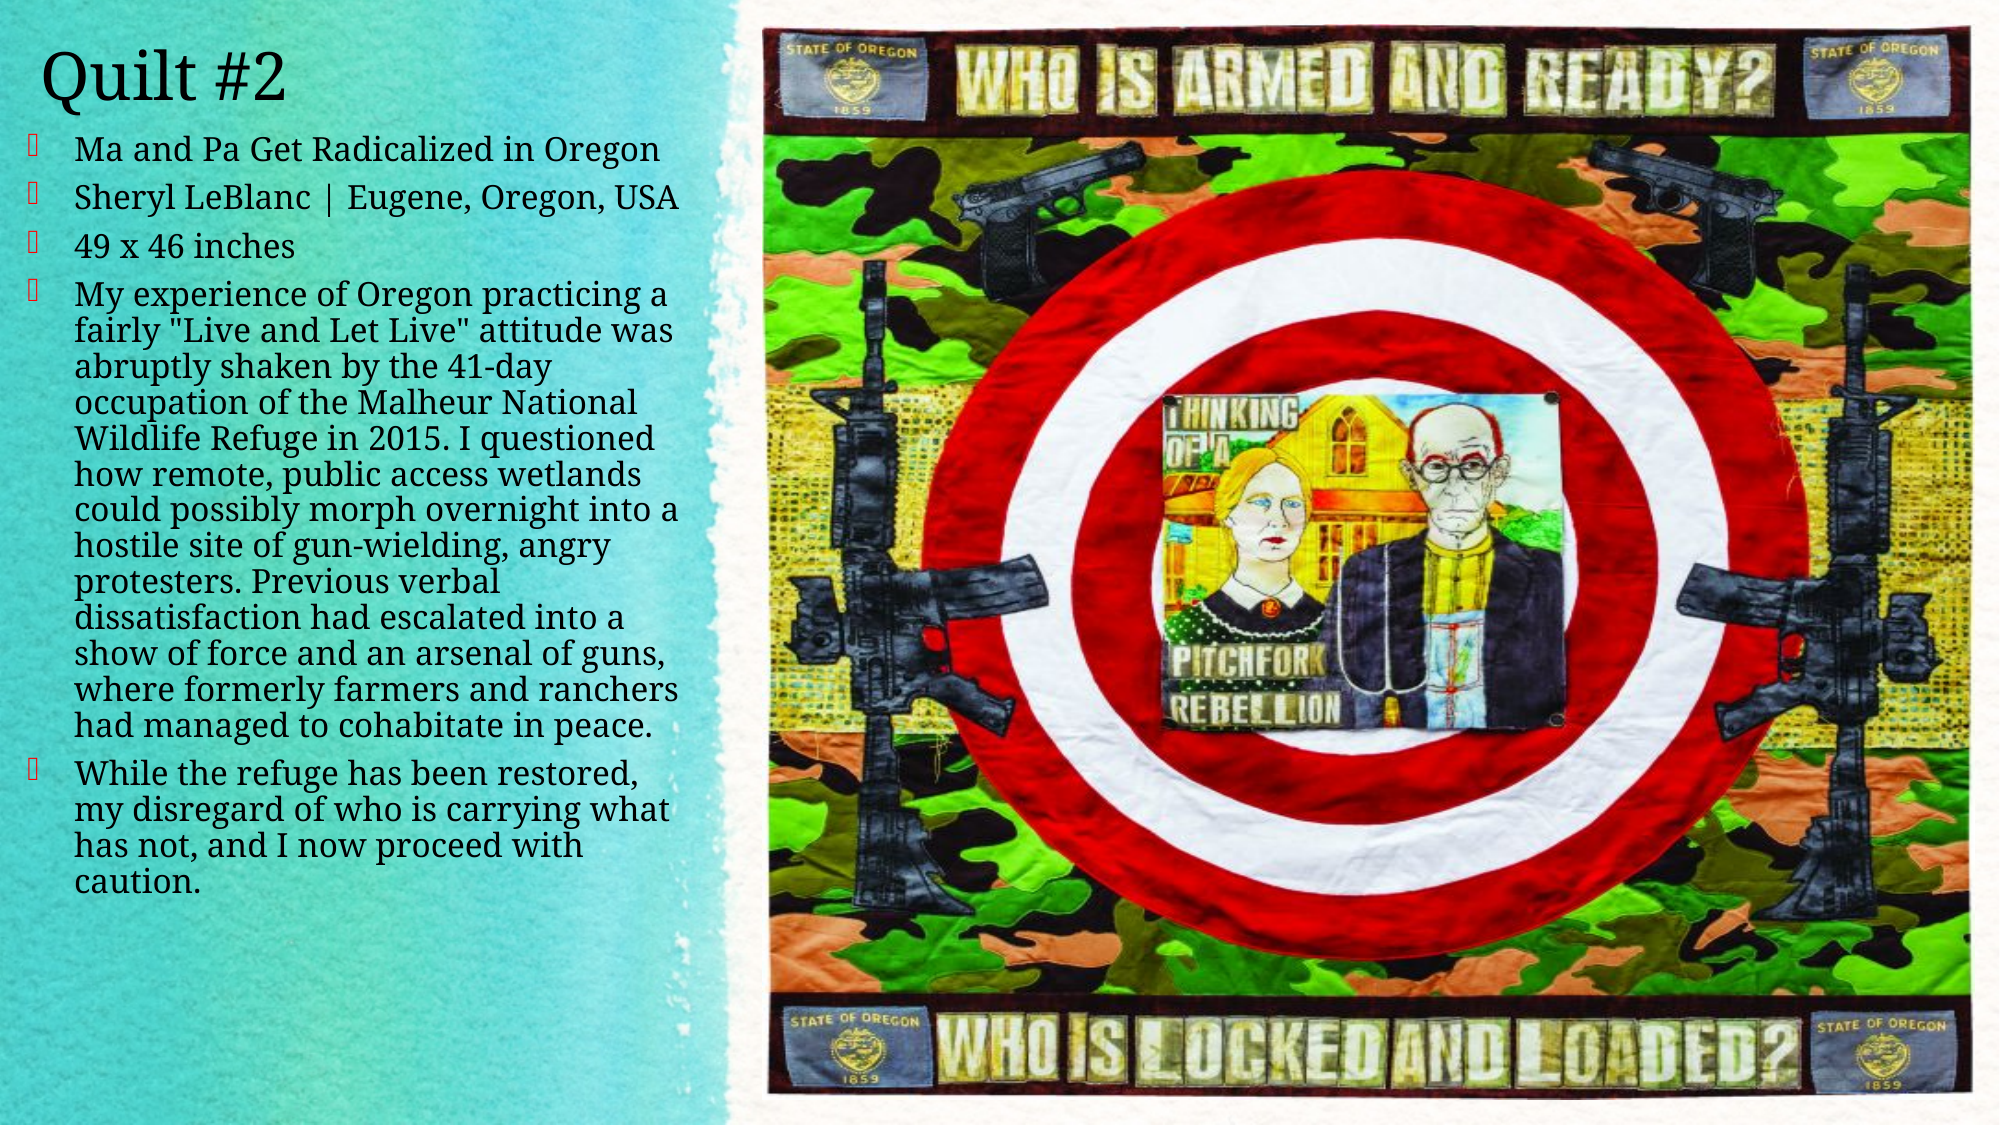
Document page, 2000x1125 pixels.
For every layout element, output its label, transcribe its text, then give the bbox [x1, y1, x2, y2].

title Quilt #2 [25, 9, 563, 123]
picture [0, 0, 2000, 1125]
list Ma and Pa Get Radicalized in Oregon Sheryl LeBlanc | Eugene, Oregon, USA 49 x 46 inches My experience of Oregon practicing a fairly "Live and Let Live" attitude was abruptly shaken by the 41-day occupation of the Malheur National Wildlife Refuge in 2015. I questioned how remote, public access wetlands could possibly morph overnight into a hostile site of gun-wielding, angry protesters. Previous verbal dissatisfaction had escalated into a show of force and an arsenal of guns, where formerly farmers and ranchers had managed to cohabitate in peace. While the refuge has been restored, my disregard of who is carrying what has not, and I now proceed with caution. [12, 125, 700, 1100]
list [762, 24, 1975, 1100]
